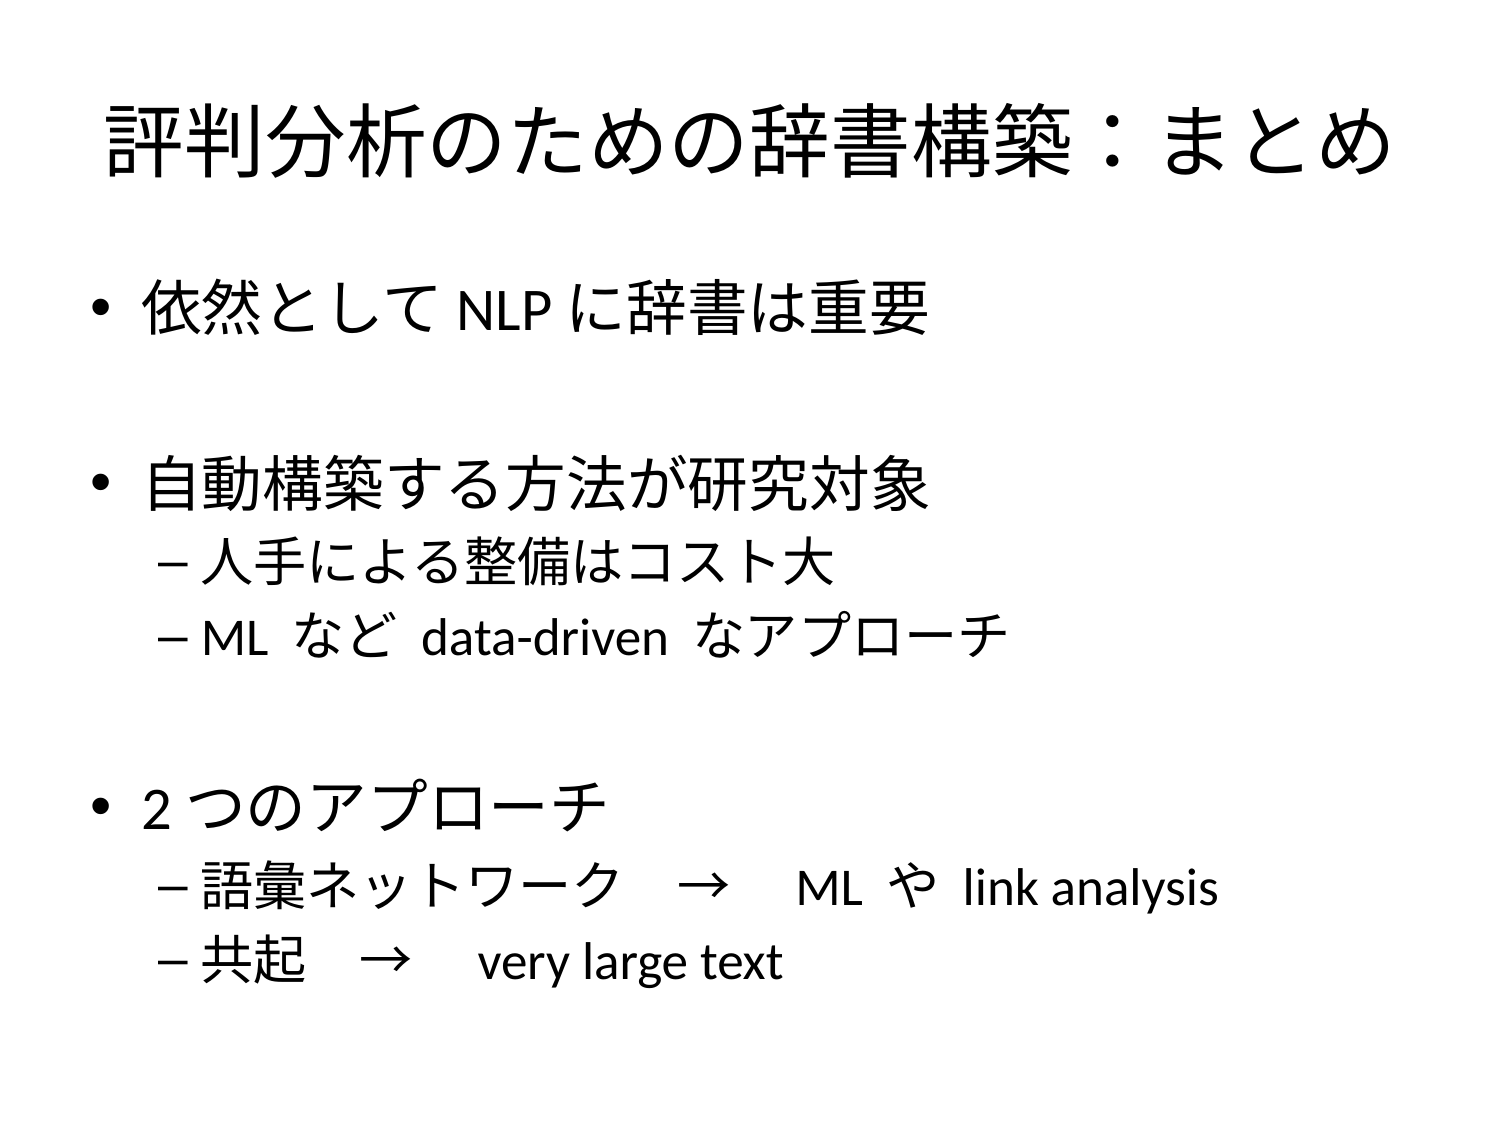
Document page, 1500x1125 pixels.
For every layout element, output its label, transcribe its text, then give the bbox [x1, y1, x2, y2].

title 評判分析のための辞書構築：まとめ [75, 45, 1425, 233]
list 依然としてNLPに辞書は重要 自動構築する方法が研究対象 人手による整備はコスト大 ML など data-driven なアプローチ 2つのアプローチ 語彙ネットワーク → ML や link analysis 共起 → very large text [75, 262, 1425, 1005]
